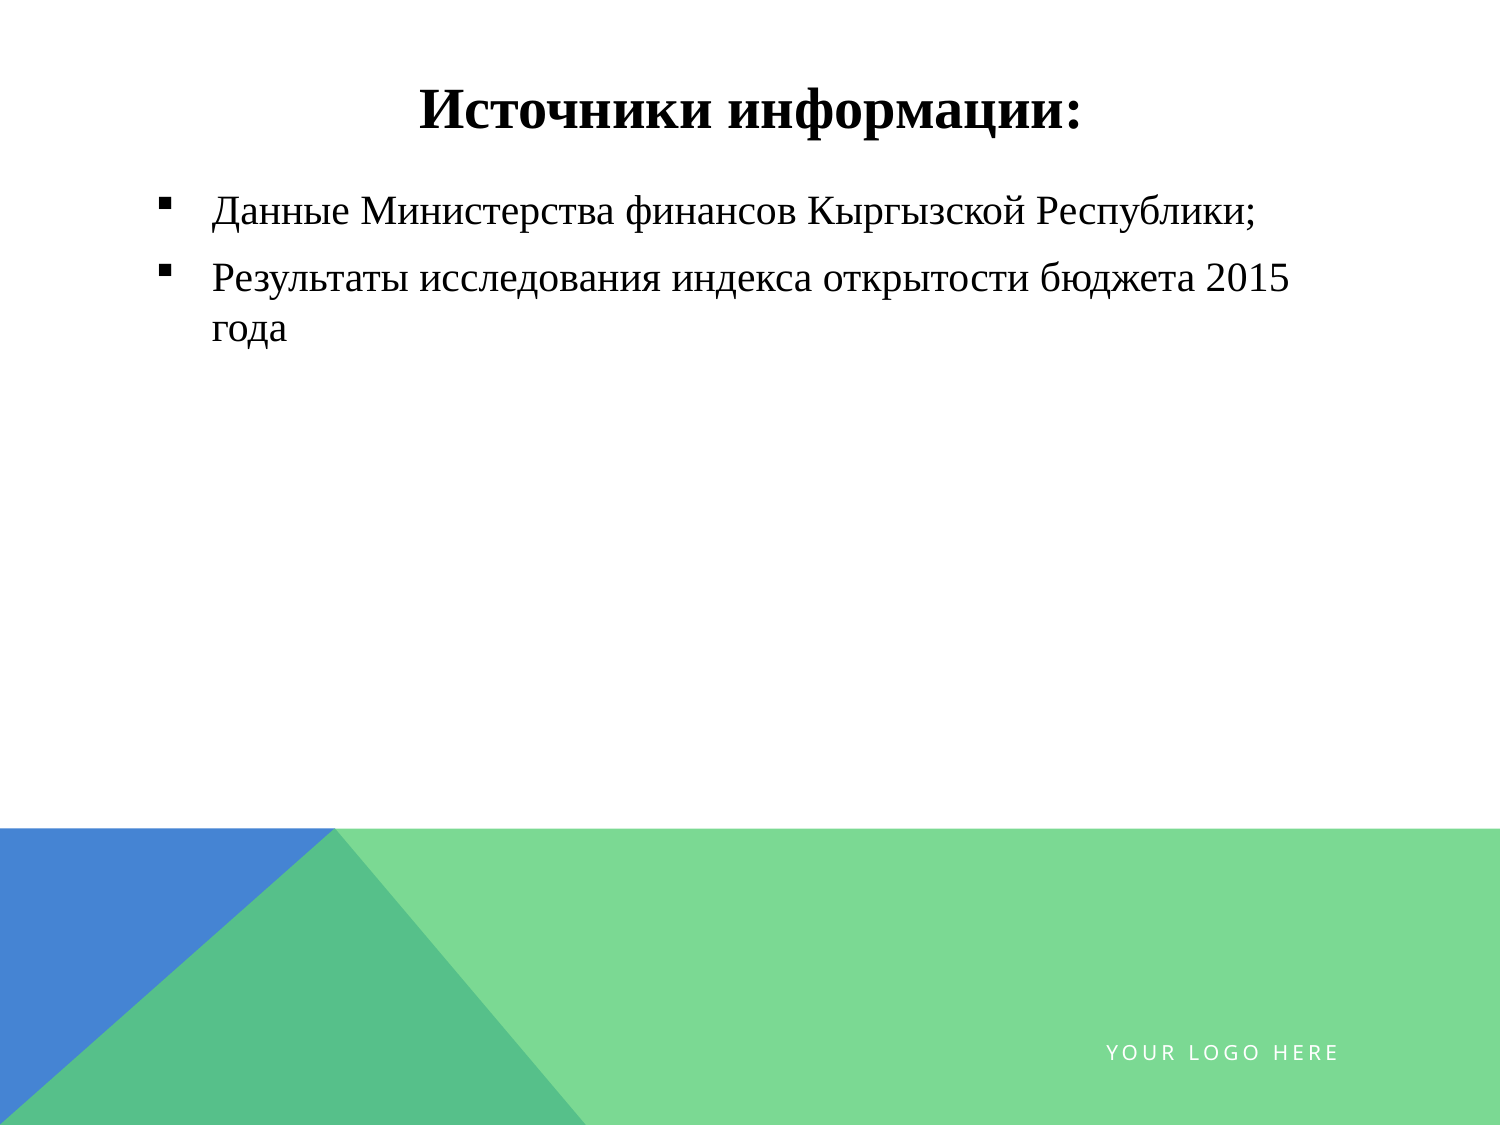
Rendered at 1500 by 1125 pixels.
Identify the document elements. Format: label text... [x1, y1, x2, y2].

list Данные Министерства финансов Кыргызской Республики; Результаты исследования индекса открытости бюджета 2015 года [140, 175, 1375, 763]
footer Your logo here [577, 1031, 1352, 1076]
title Источники информации: [135, 60, 1369, 150]
